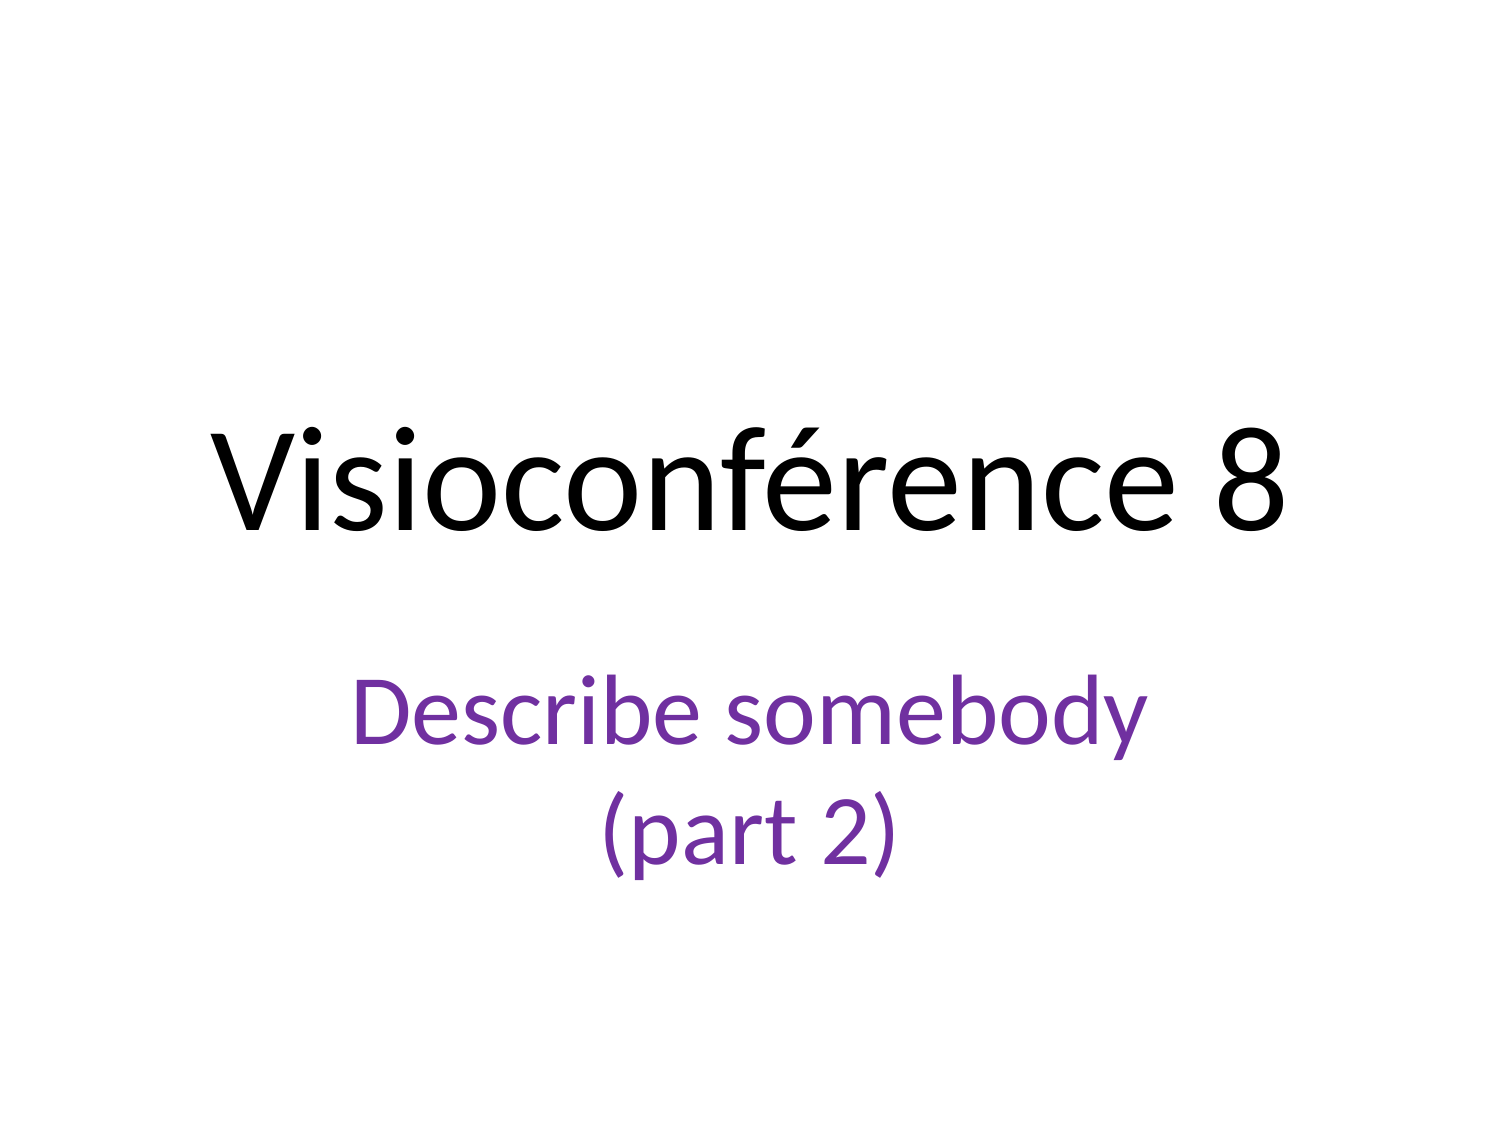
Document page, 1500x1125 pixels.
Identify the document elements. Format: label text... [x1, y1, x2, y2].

subtitle Describe somebody (part 2) [225, 637, 1275, 925]
title Visioconférence 8 [112, 349, 1388, 591]
